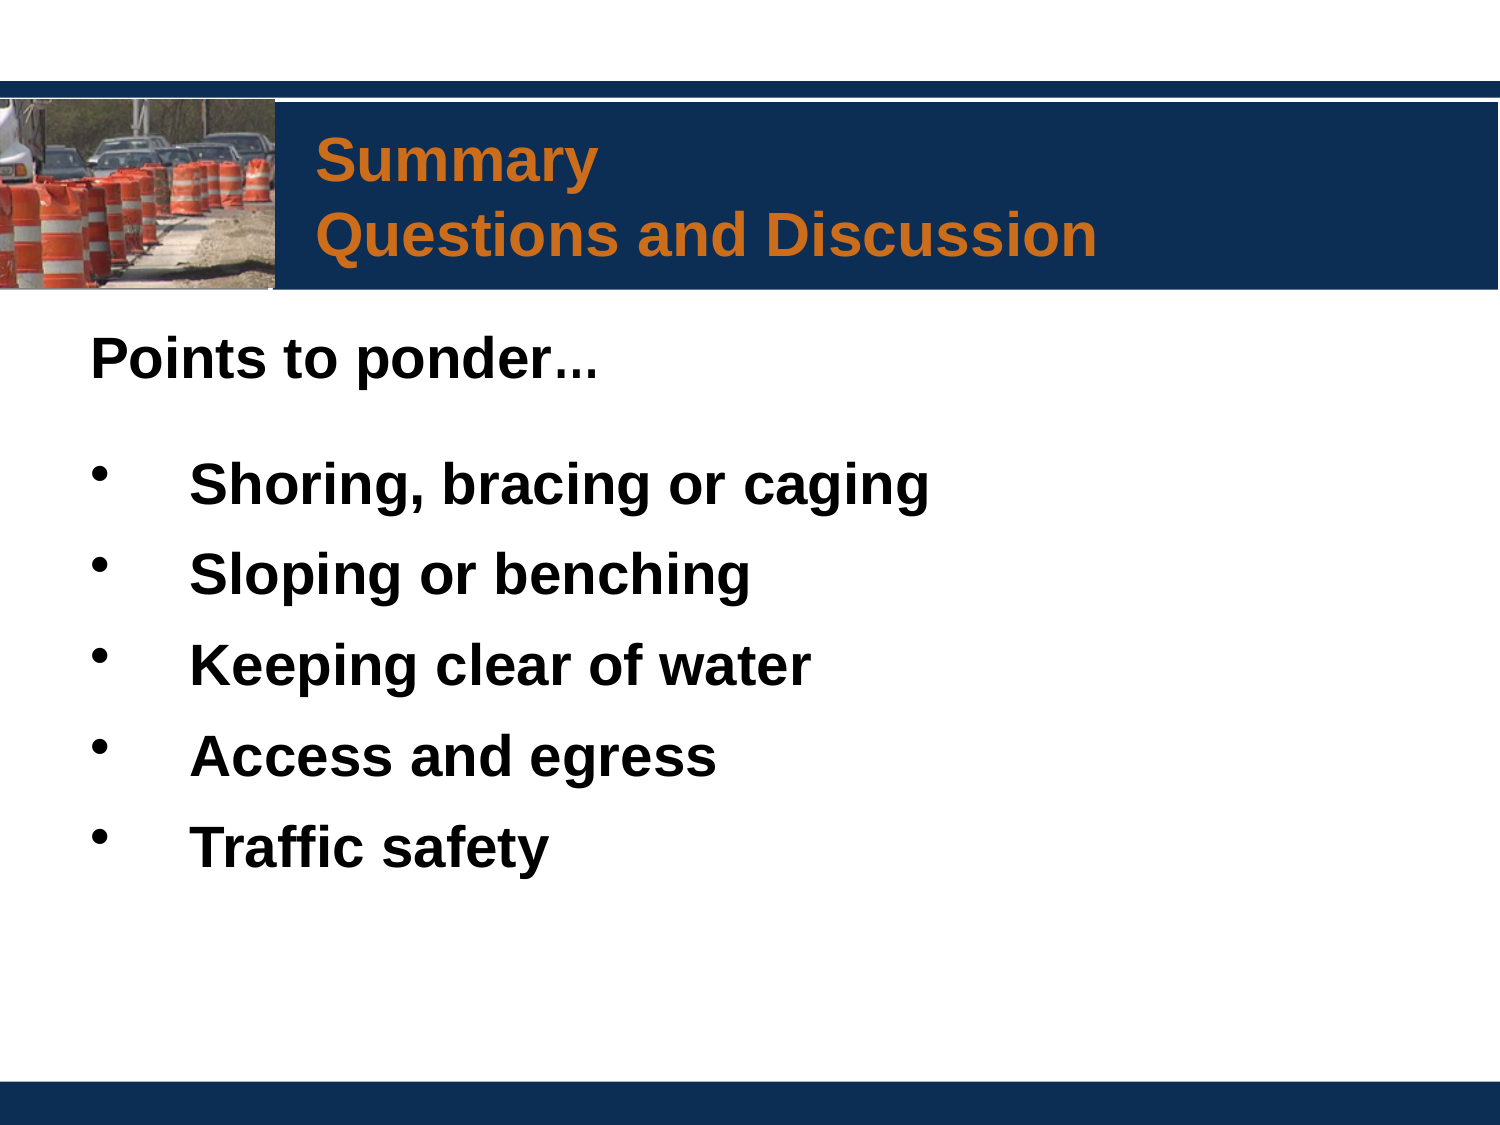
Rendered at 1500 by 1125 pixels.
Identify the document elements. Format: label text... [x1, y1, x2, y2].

title Summary Questions and Discussion [300, 125, 1425, 263]
picture [0, 99, 276, 288]
list Points to ponder… Shoring, bracing or caging Sloping or benching Keeping clear of water Access and egress Traffic safety [75, 312, 1152, 1001]
